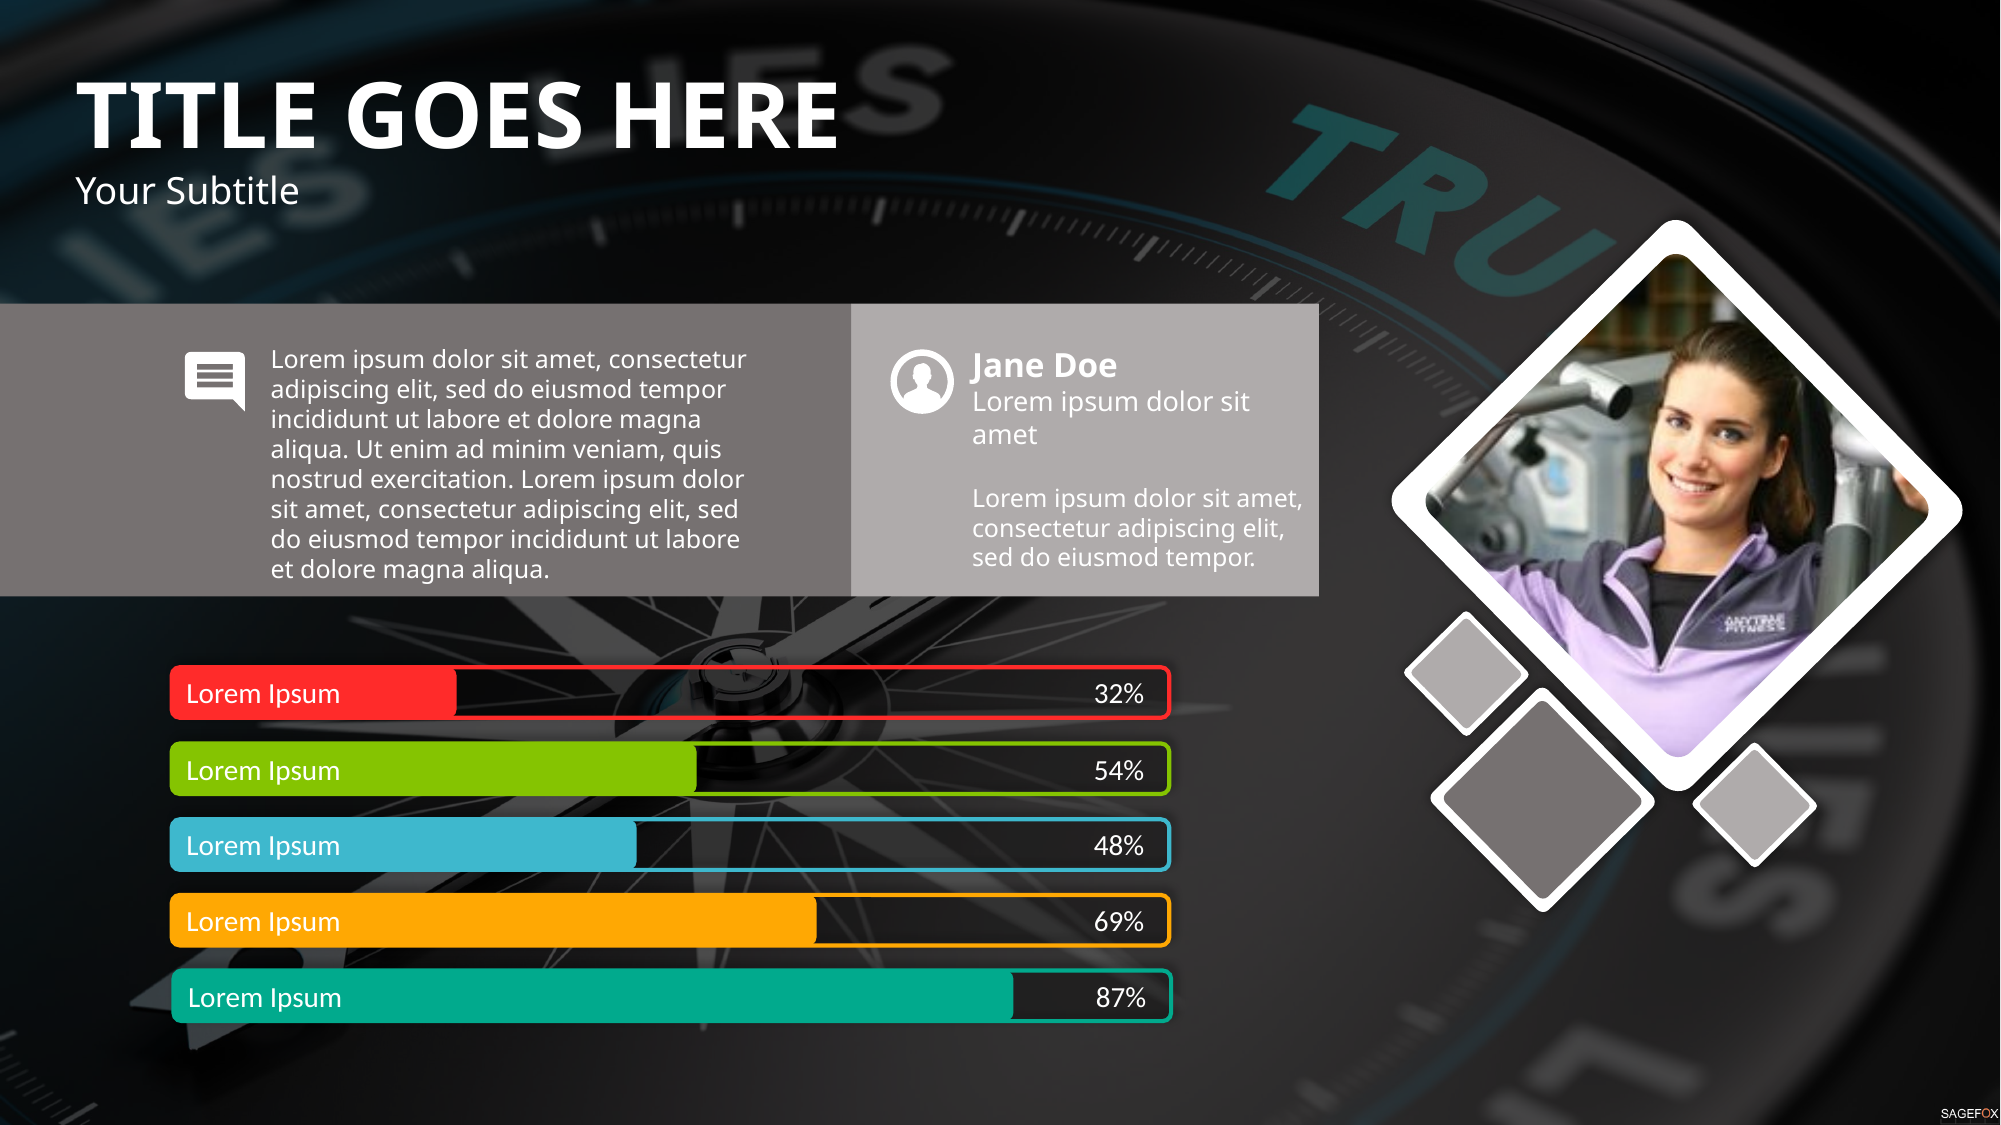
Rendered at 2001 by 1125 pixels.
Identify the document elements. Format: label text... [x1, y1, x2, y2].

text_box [171, 894, 817, 946]
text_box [173, 970, 1014, 1022]
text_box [171, 819, 637, 870]
text_box [177, 742, 1171, 796]
text_box [890, 349, 954, 414]
text_box 87% [1081, 970, 1166, 1021]
text_box TITLE GOES HERE Your Subtitle [60, 49, 1036, 220]
text_box [179, 969, 1173, 1023]
text_box [176, 818, 1171, 871]
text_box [1421, 627, 1512, 720]
text_box [852, 303, 1320, 597]
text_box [1470, 295, 1884, 716]
text_box Jane Doe Lorem ipsum dolor sit amet Lorem ipsum dolor sit amet, consectetur adipiscing elit, sed do eiusmod tempor. [962, 339, 1323, 577]
text_box [0, 303, 852, 597]
text_box 54% [1079, 743, 1165, 794]
text_box 48% [1079, 819, 1165, 869]
text_box 32% [1079, 667, 1165, 717]
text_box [1461, 717, 1624, 883]
text_box 69% [1079, 894, 1165, 945]
text_box [176, 666, 1171, 719]
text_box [171, 667, 457, 718]
picture [0, 0, 2001, 1125]
text_box [177, 893, 1171, 947]
text_box Lorem ipsum dolor sit amet, consectetur adipiscing elit, sed do eiusmod tempor incididunt ut labore et dolore magna aliqua. Ut enim ad minim veniam, quis nostrud exercitation. Lorem ipsum dolor sit amet, consectetur adipiscing elit, sed do eiusmod tempor incididunt ut labore et dolore magna aliqua. [260, 338, 771, 589]
text_box [184, 351, 245, 412]
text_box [171, 743, 697, 795]
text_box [1709, 759, 1800, 851]
